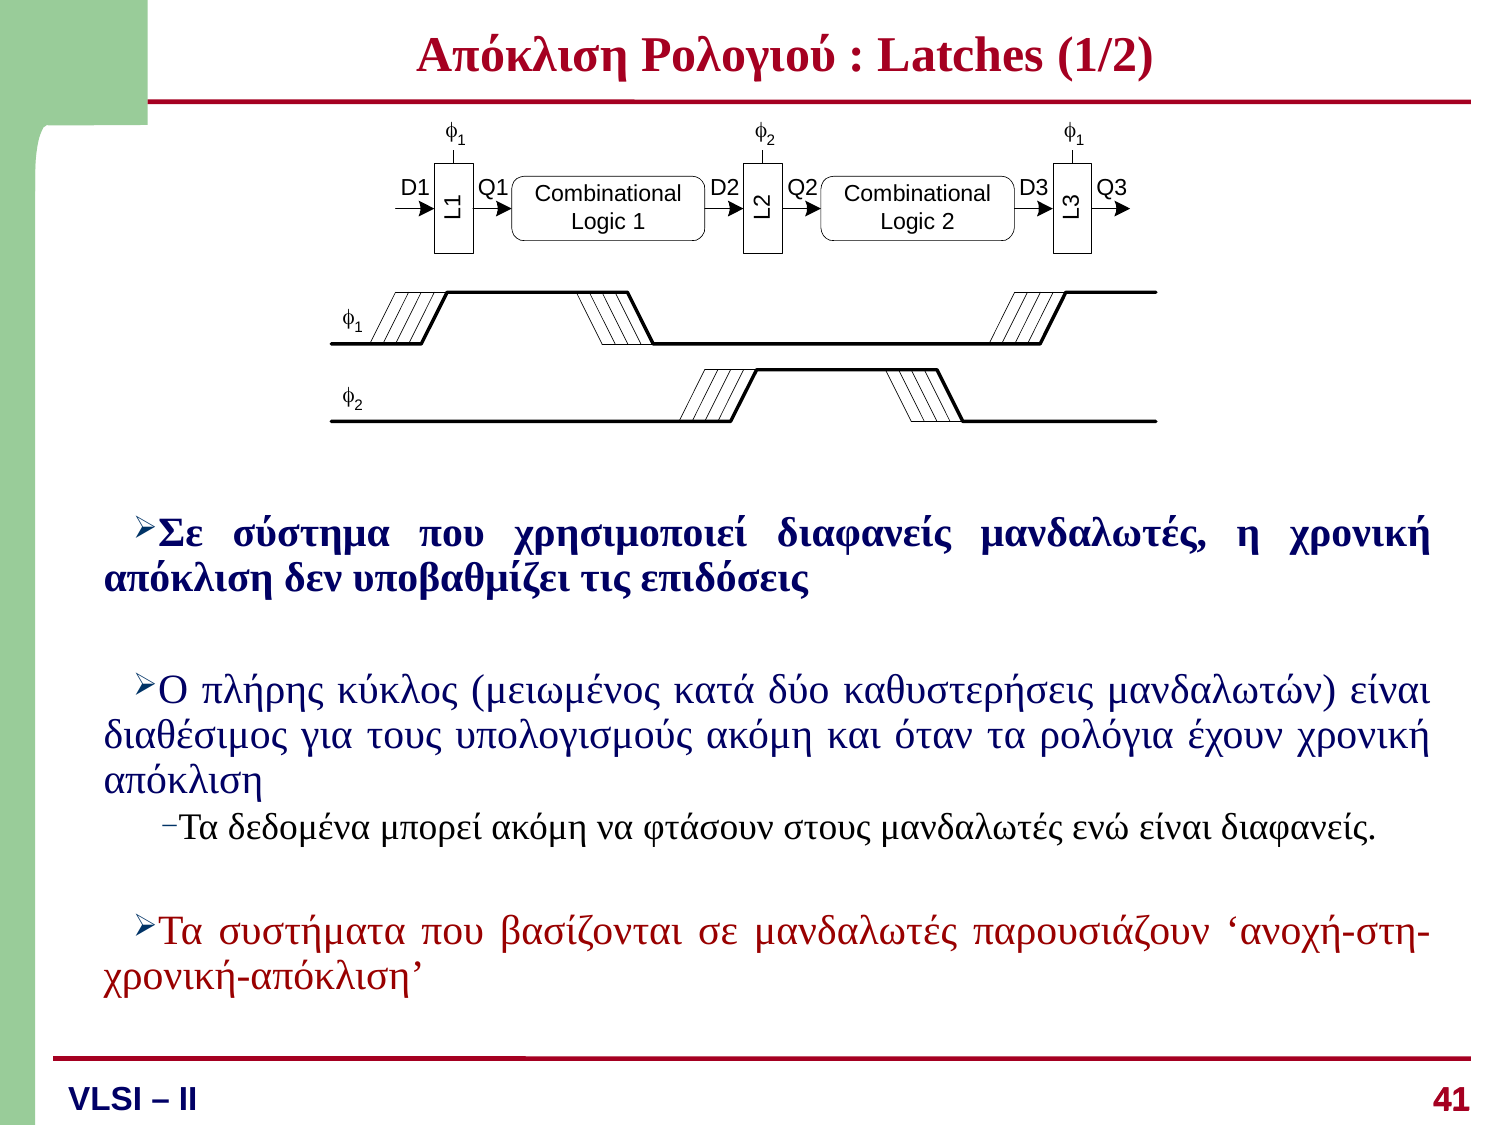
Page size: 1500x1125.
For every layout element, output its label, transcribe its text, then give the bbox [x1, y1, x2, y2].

list Σε σύστημα που χρησιμοποιεί διαφανείς μανδαλωτές, η χρονική απόκλιση δεν υποβαθμίζει τις επιδόσεις Ο πλήρης κύκλος (μειωμένος κατά δύο καθυστερήσεις μανδαλωτών) είναι διαθέσιμος για τους υπολογισμούς ακόμη και όταν τα ρολόγια έχουν χρονική απόκλιση Τα δεδομένα μπορεί ακόμη να φτάσουν στους μανδαλωτές ενώ είναι διαφανείς. Τα συστήματα που βασίζονται σε μανδαλωτές παρουσιάζουν ‘ανοχή-στη-χρονική-απόκλιση’ [88, 503, 1447, 1035]
footer VLSI – II [52, 1065, 1403, 1125]
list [324, 101, 1164, 429]
text_box 41 [1403, 1044, 1500, 1125]
title Απόκλιση Ρολογιού : Latches (1/2) [112, 19, 1459, 91]
